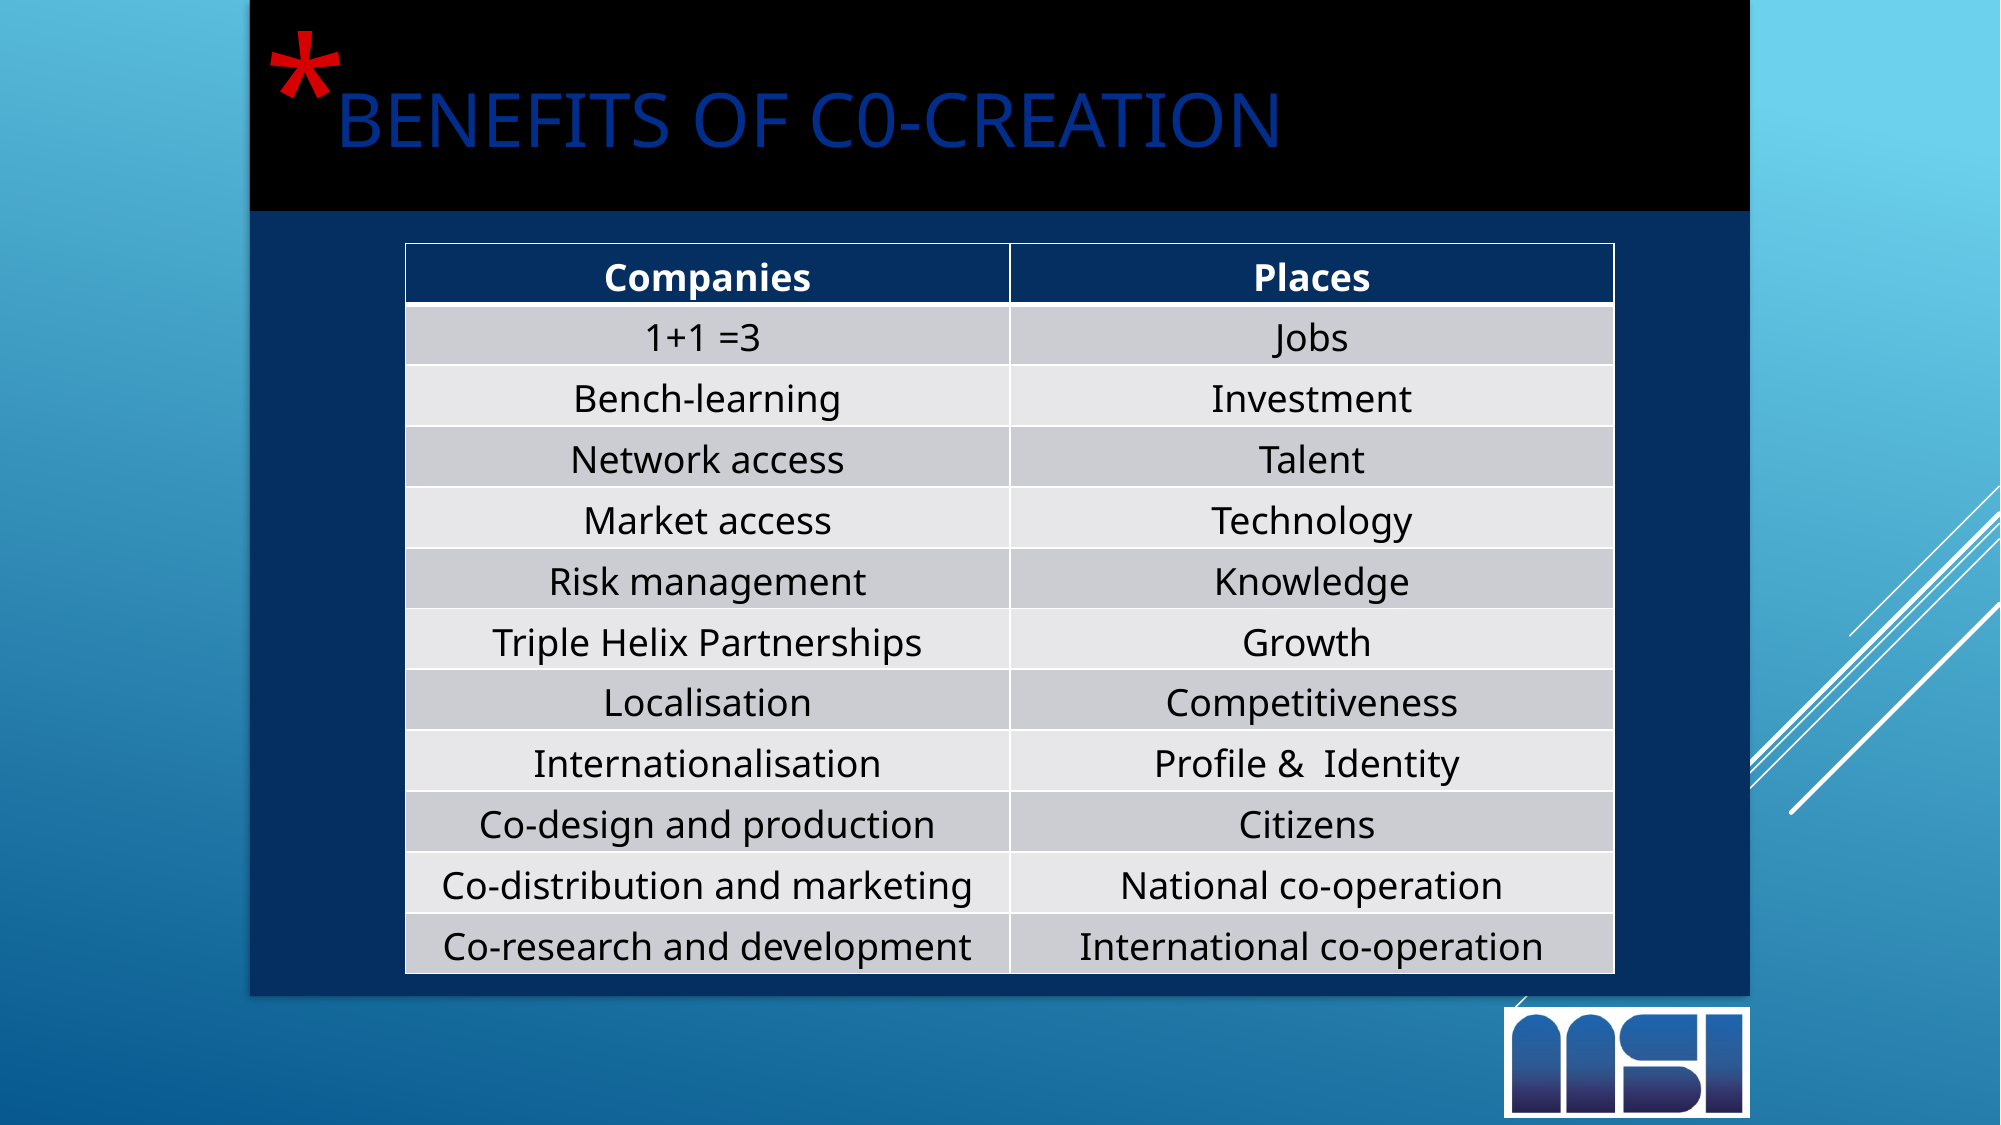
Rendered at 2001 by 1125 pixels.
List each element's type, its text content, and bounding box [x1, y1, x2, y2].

table_cell Profile & Identity [1011, 731, 1613, 790]
table_cell National co-operation [1011, 853, 1613, 912]
table_cell Co-design and production [406, 792, 1009, 851]
table_cell 1+1 =3 [406, 307, 1009, 364]
table_cell Network access [406, 427, 1009, 486]
table_cell Bench-learning [406, 366, 1009, 425]
table_cell Competitiveness [1011, 670, 1613, 729]
table_cell Technology [1011, 488, 1613, 547]
table_cell International co-operation [1011, 914, 1613, 973]
table_cell Internationalisation [406, 731, 1009, 790]
table_cell Risk management [406, 549, 1009, 608]
table_cell Triple Helix Partnerships [406, 609, 1009, 668]
table_cell Citizens [1011, 792, 1613, 851]
table_cell Growth [1011, 609, 1613, 668]
table_cell Co-research and development [406, 914, 1009, 973]
text_box [249, 0, 1751, 212]
table_cell Investment [1011, 366, 1613, 425]
table_cell Jobs [1011, 307, 1613, 364]
table_cell Talent [1011, 427, 1613, 486]
table_cell Knowledge [1011, 549, 1613, 608]
picture [1504, 1007, 1751, 1119]
table_cell Co-distribution and marketing [406, 853, 1009, 912]
table_cell Localisation [406, 670, 1009, 729]
title Benefits of c0-creation [320, 23, 1671, 211]
table_header Places [1011, 244, 1613, 302]
table_cell Market access [406, 488, 1009, 547]
table_header Companies [406, 244, 1009, 302]
text_box [249, 212, 1751, 997]
text_box * [249, 0, 356, 183]
